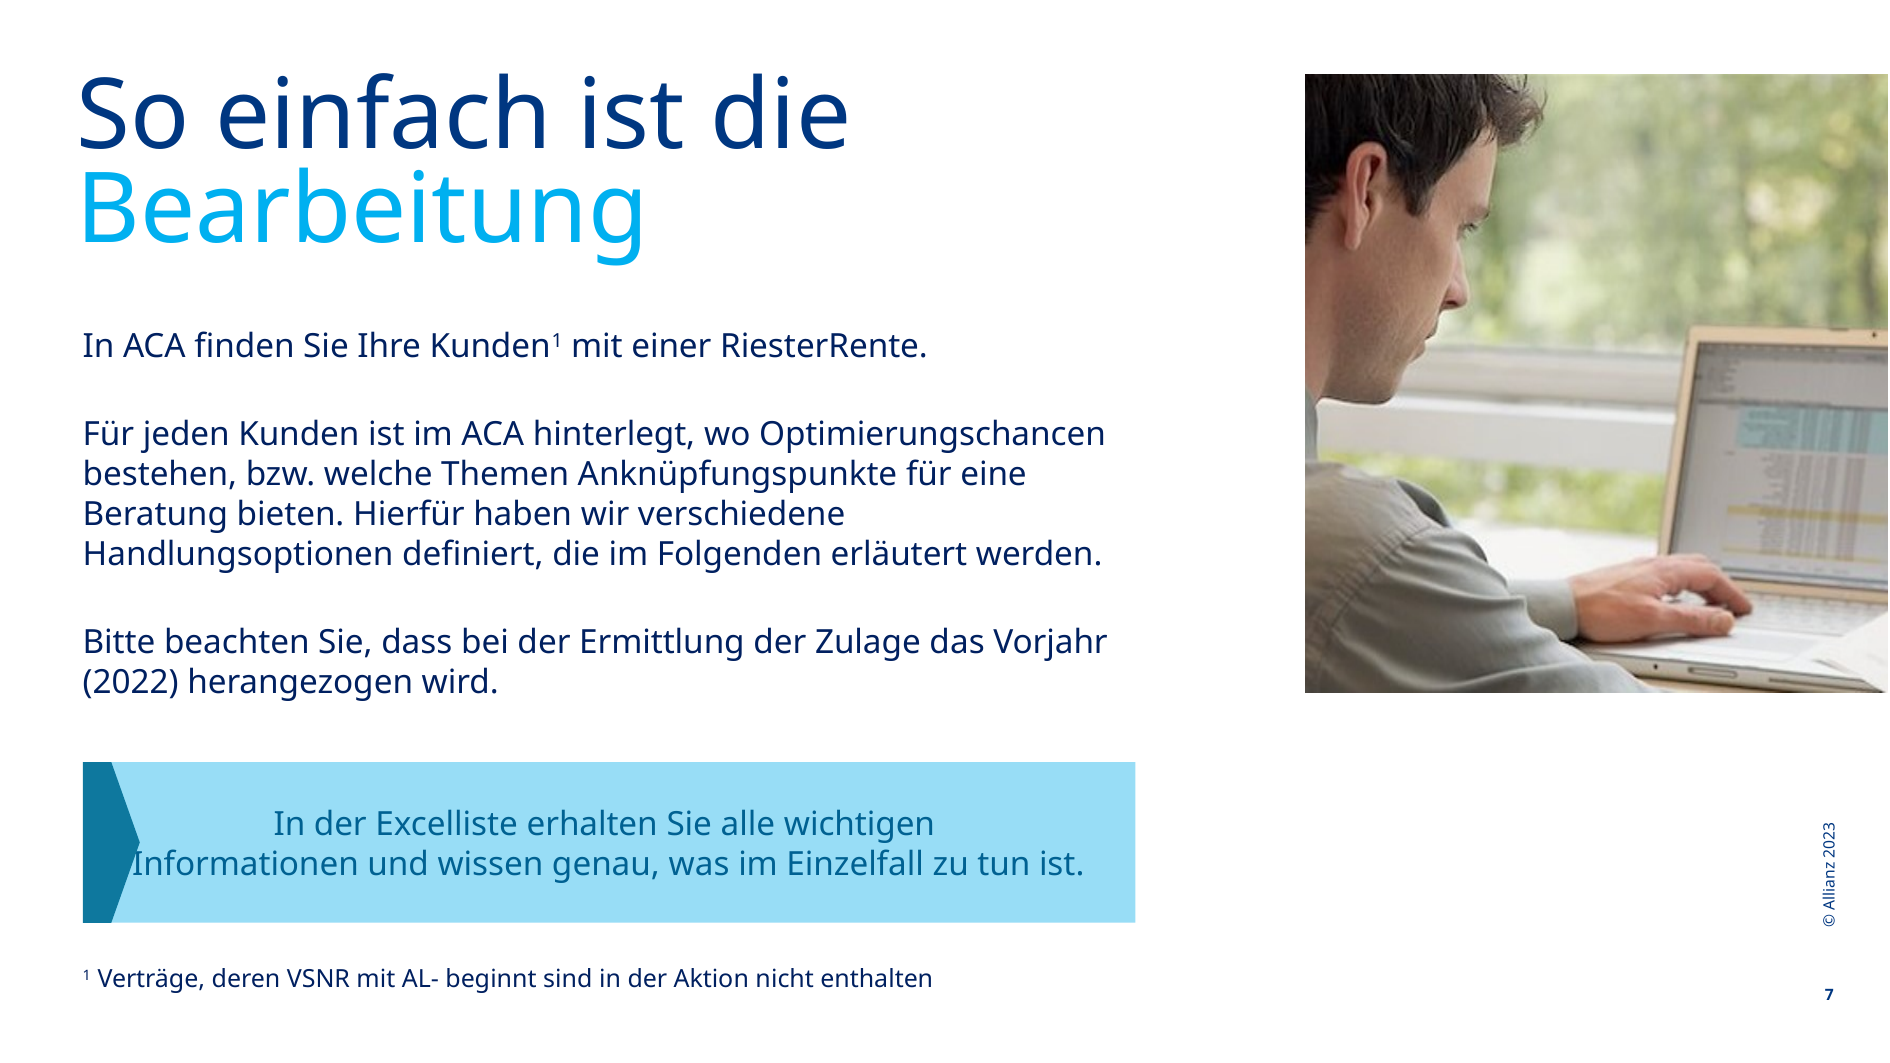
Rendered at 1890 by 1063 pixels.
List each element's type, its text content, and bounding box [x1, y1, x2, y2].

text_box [82, 761, 1136, 924]
picture [1305, 74, 1889, 693]
slide_number © Allianz 2023 [1812, 700, 1890, 927]
slide_number 7 [1812, 927, 1890, 1063]
text_box 1 Verträge, deren VSNR mit AL- beginnt sind in der Aktion nicht enthalten [82, 962, 1152, 1020]
text_box So einfach ist die Bearbeitung [76, 73, 1136, 266]
text_box In ACA finden Sie Ihre Kunden1 mit einer RiesterRente. Für jeden Kunden ist im ACA hinterlegt, wo Optimierungschancen bestehen, bzw. welche Themen Anknüpfungspunkte für eine Beratung bieten. Hierfür haben wir verschiedene Handlungsoptionen definiert, die im Folgenden erläutert werden. Bitte beachten Sie, dass bei der Ermittlung der Zulage das Vorjahr (2022) herangezogen wird. [82, 323, 1152, 715]
